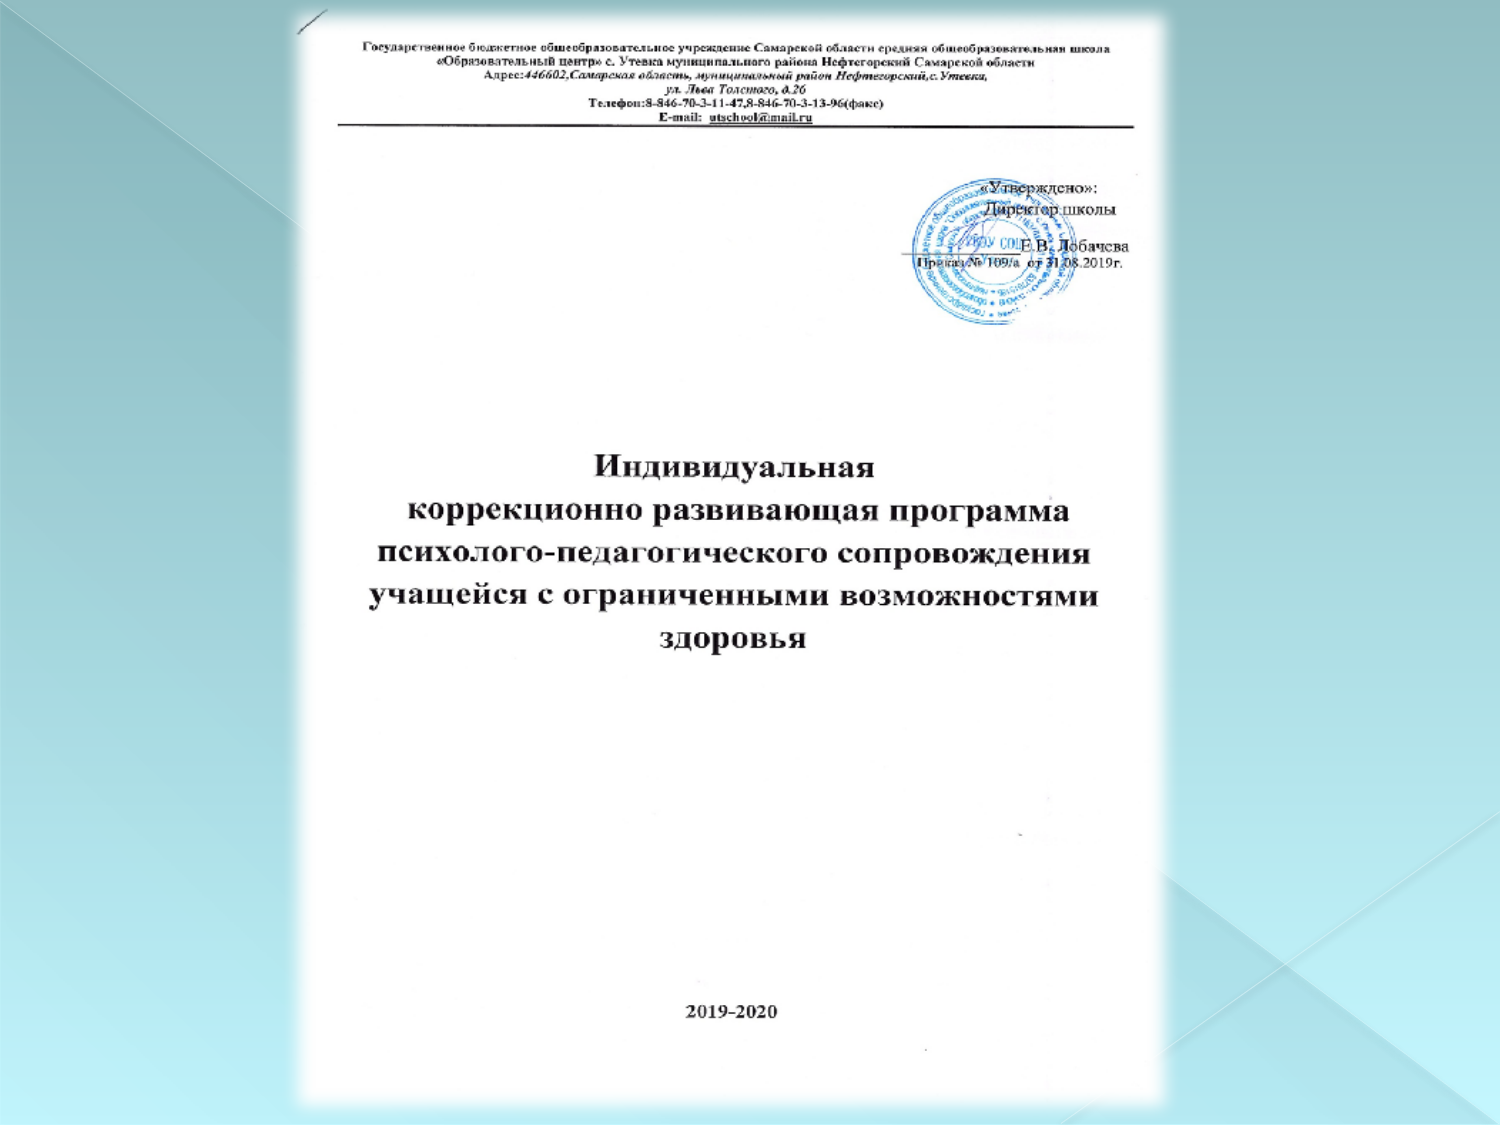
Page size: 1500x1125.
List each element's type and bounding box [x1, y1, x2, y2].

picture [280, 0, 1182, 1125]
